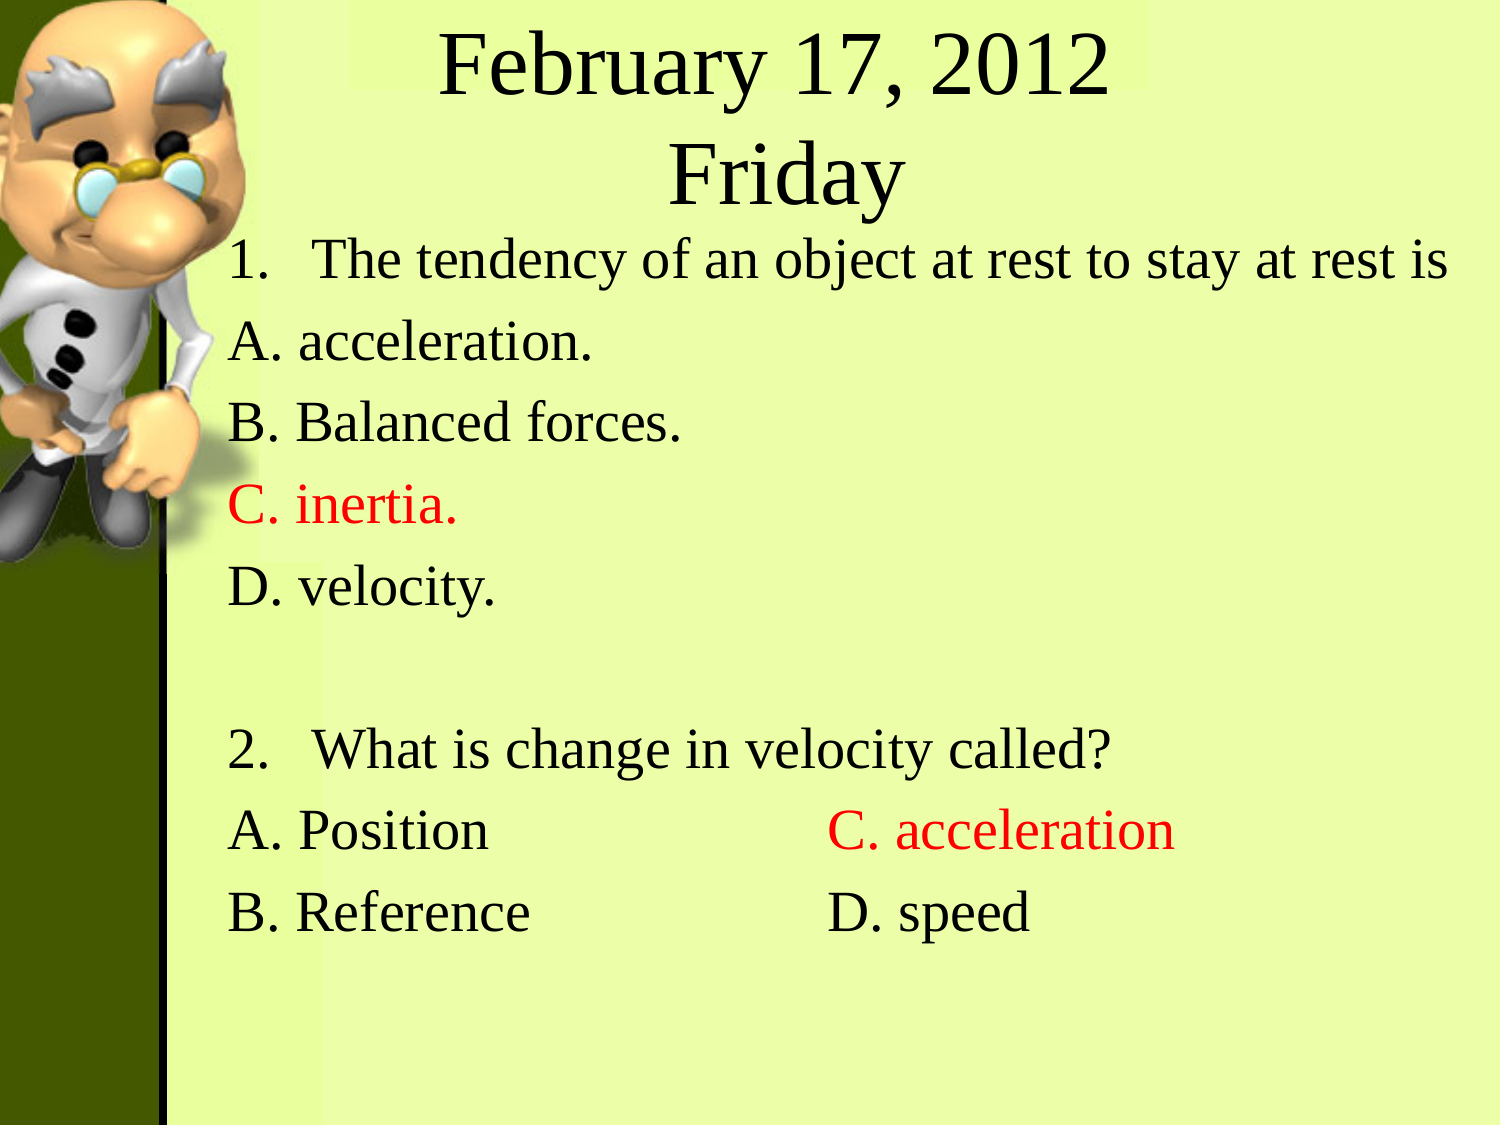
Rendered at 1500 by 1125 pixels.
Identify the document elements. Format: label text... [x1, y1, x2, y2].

picture [0, 0, 323, 1125]
text_box February 17, 2012 Friday [149, 0, 1425, 225]
subtitle The tendency of an object at rest to stay at rest is A. acceleration. B. Balanced forces. C. inertia. D. velocity. What is change in velocity called? A. Position C. acceleration B. Reference D. speed [212, 212, 1476, 1101]
